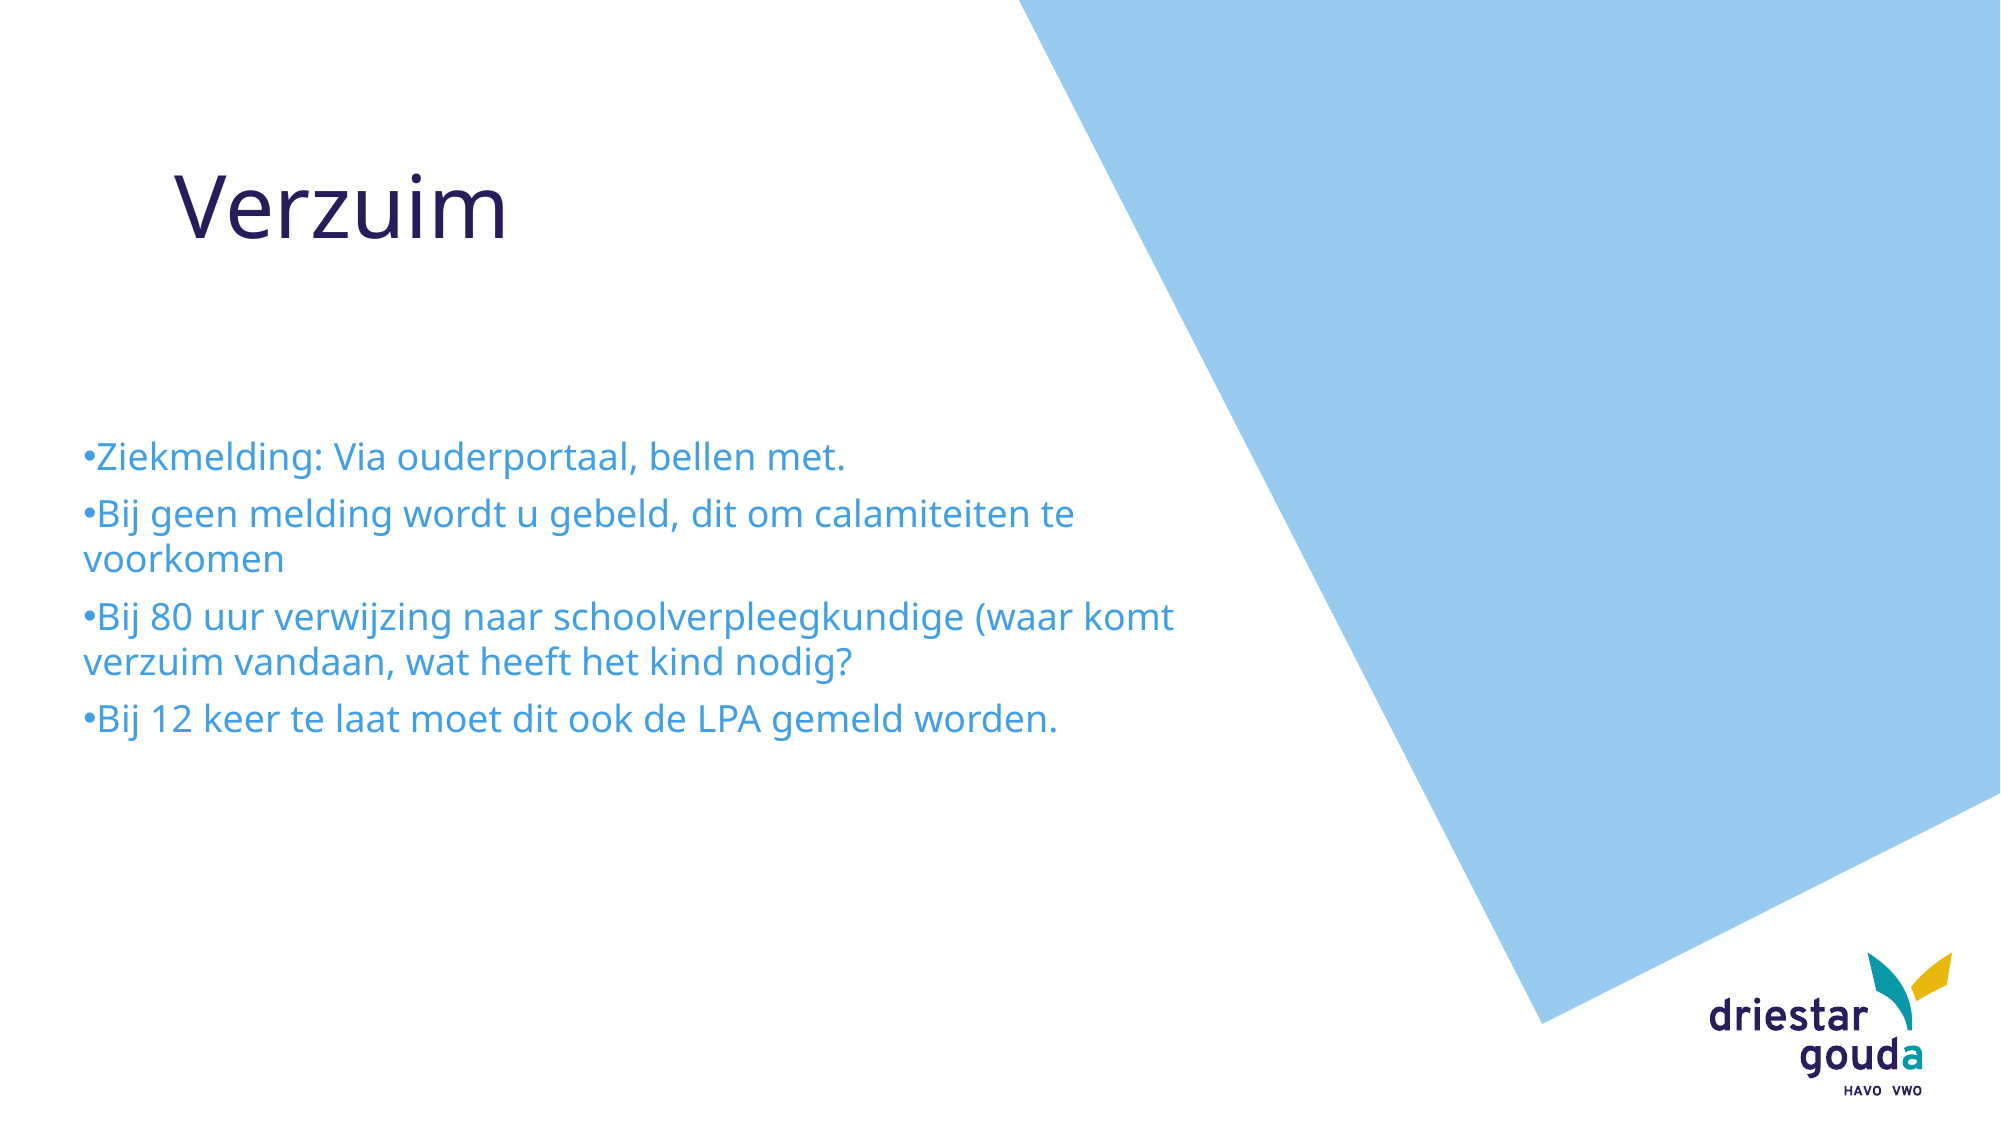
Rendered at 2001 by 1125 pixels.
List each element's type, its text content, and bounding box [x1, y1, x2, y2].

text_box Verzuim [159, 143, 586, 264]
text_box Ziekmelding: Via ouderportaal, bellen met. Bij geen melding wordt u gebeld, dit om calamiteiten te voorkomen Bij 80 uur verwijzing naar schoolverpleegkundige (waar komt verzuim vandaan, wat heeft het kind nodig? Bij 12 keer te laat moet dit ook de LPA gemeld worden. [68, 425, 1235, 748]
